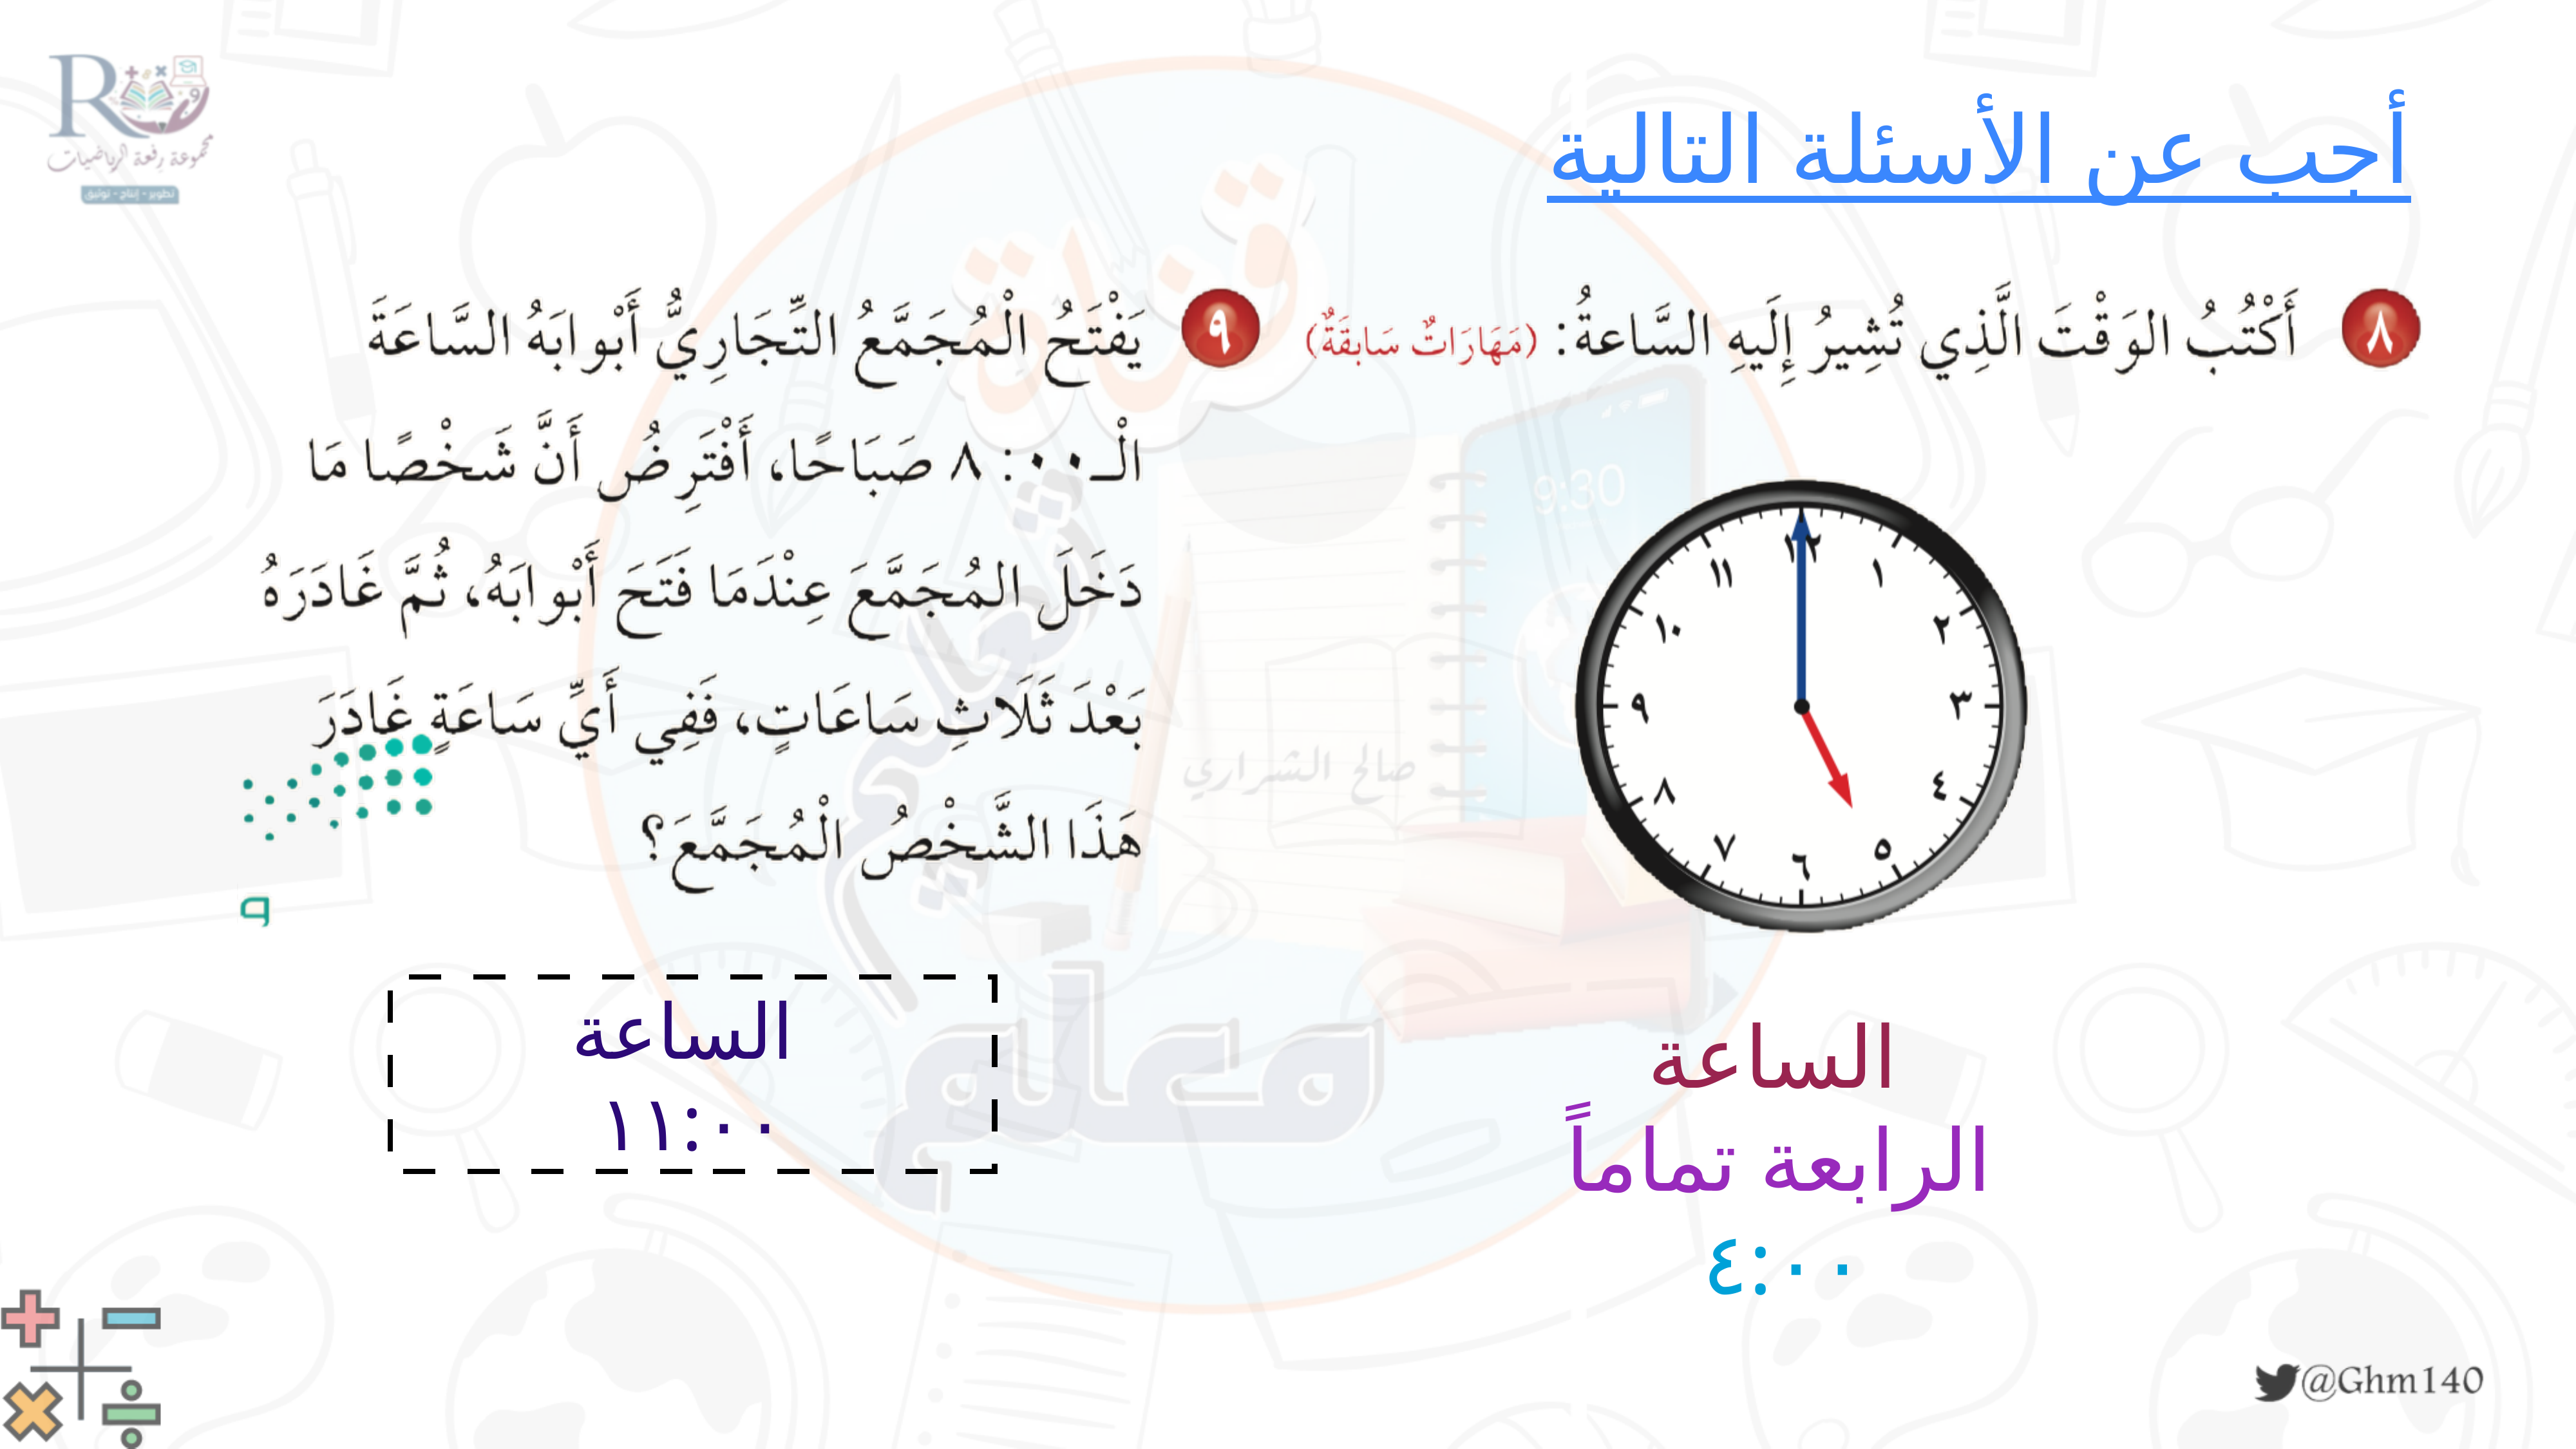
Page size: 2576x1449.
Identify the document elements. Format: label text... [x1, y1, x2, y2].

text_box الساعة الرابعة تماماً ٤:٠٠ [1444, 996, 2123, 1317]
picture [0, 0, 2576, 1449]
text_box الساعة ١١:٠٠ [390, 977, 995, 1171]
text_box أجب عن الأسئلة التالية [1541, 84, 2417, 208]
